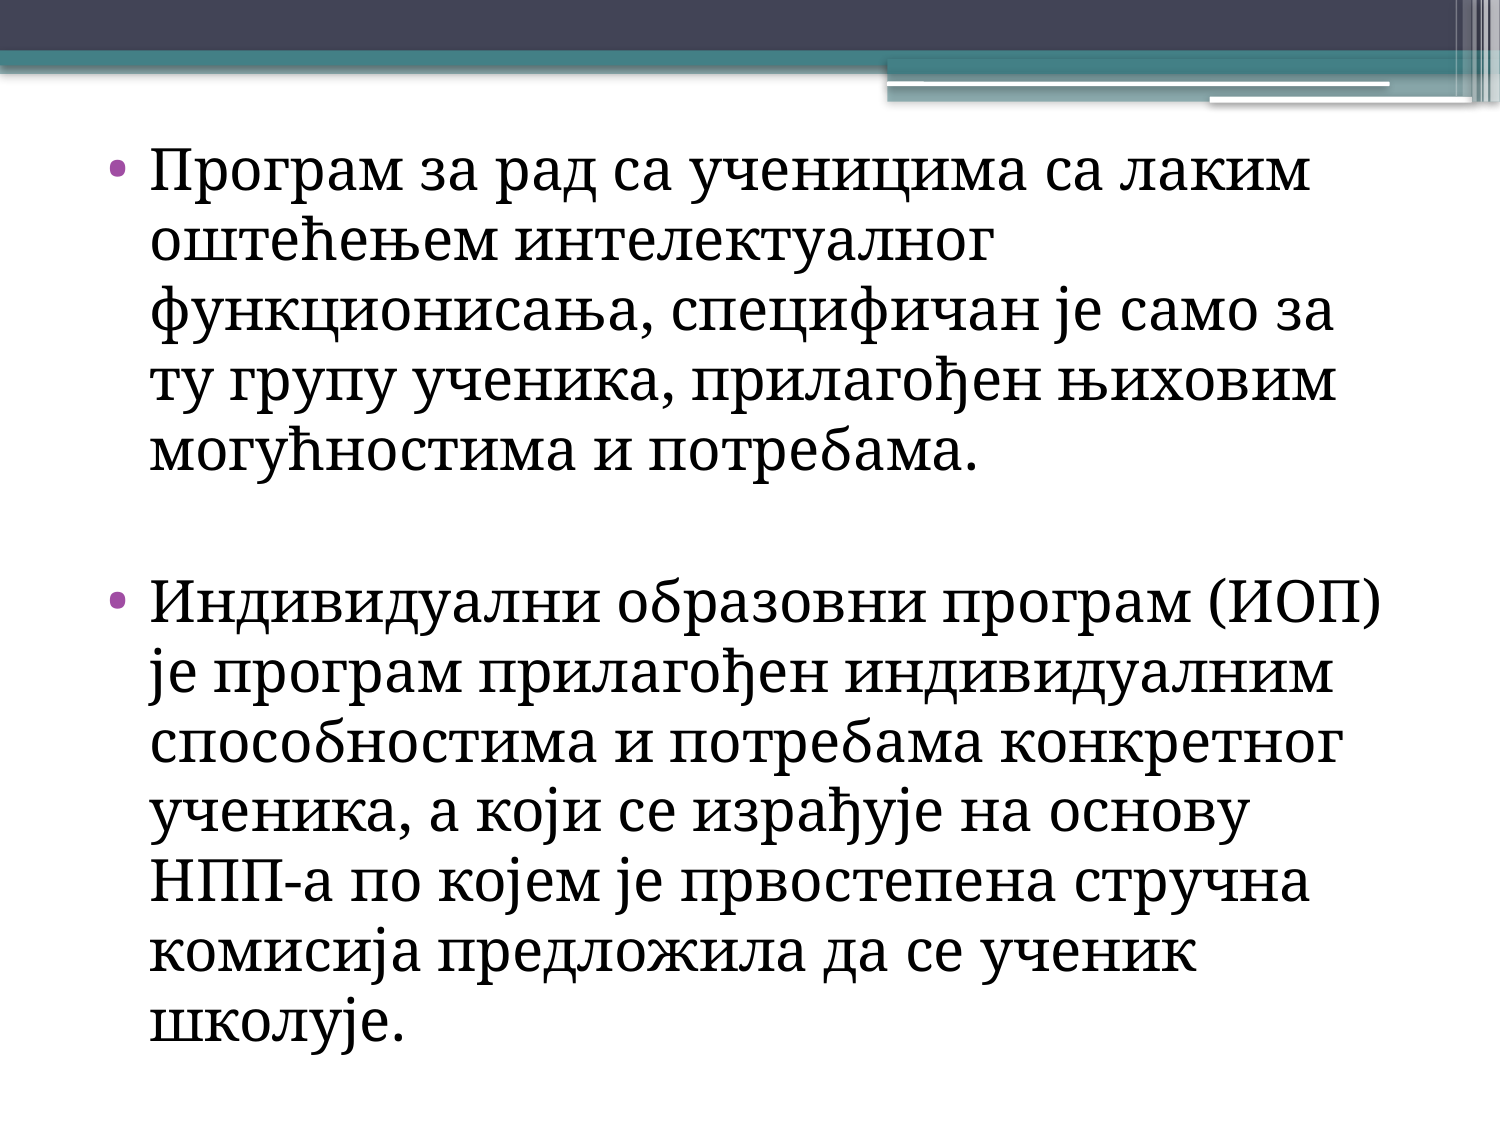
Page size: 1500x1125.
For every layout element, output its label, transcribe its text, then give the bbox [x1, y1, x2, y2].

list Програм за рад са ученицима са лаким оштећењем интелектуалног функционисања, специфичан је само за ту групу ученика, прилагођен њиховим могућностима и потребама. Индивидуални образовни програм (ИОП) је програм прилагођен индивидуалним способностима и потребама конкретног ученика, а који се израђује на основу НПП-а по којем је првостепена стручна комисија предложила да се ученик школује. [75, 125, 1425, 1079]
